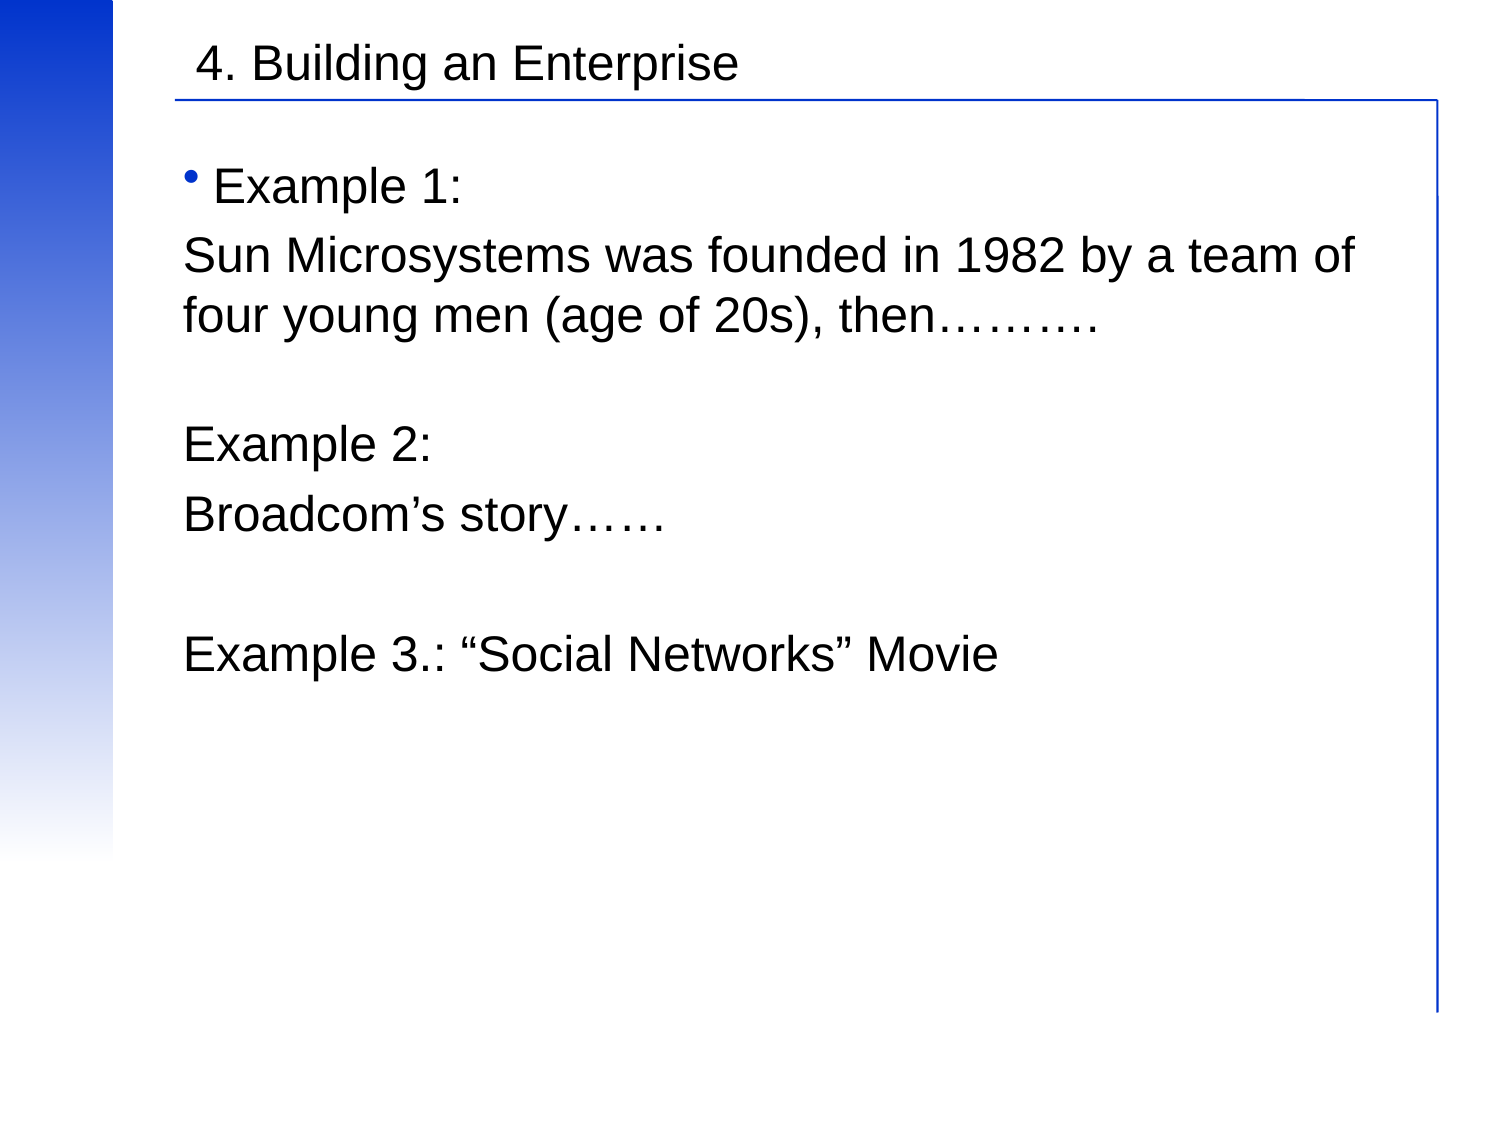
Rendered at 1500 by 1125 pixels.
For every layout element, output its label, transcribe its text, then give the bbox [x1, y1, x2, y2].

list Example 1: Sun Microsystems was founded in 1982 by a team of four young men (age of 20s), then………. Example 2: Broadcom’s story…… Example 3.: “Social Networks” Movie [182, 152, 1419, 1105]
title 4. Building an Enterprise [195, 37, 1482, 162]
